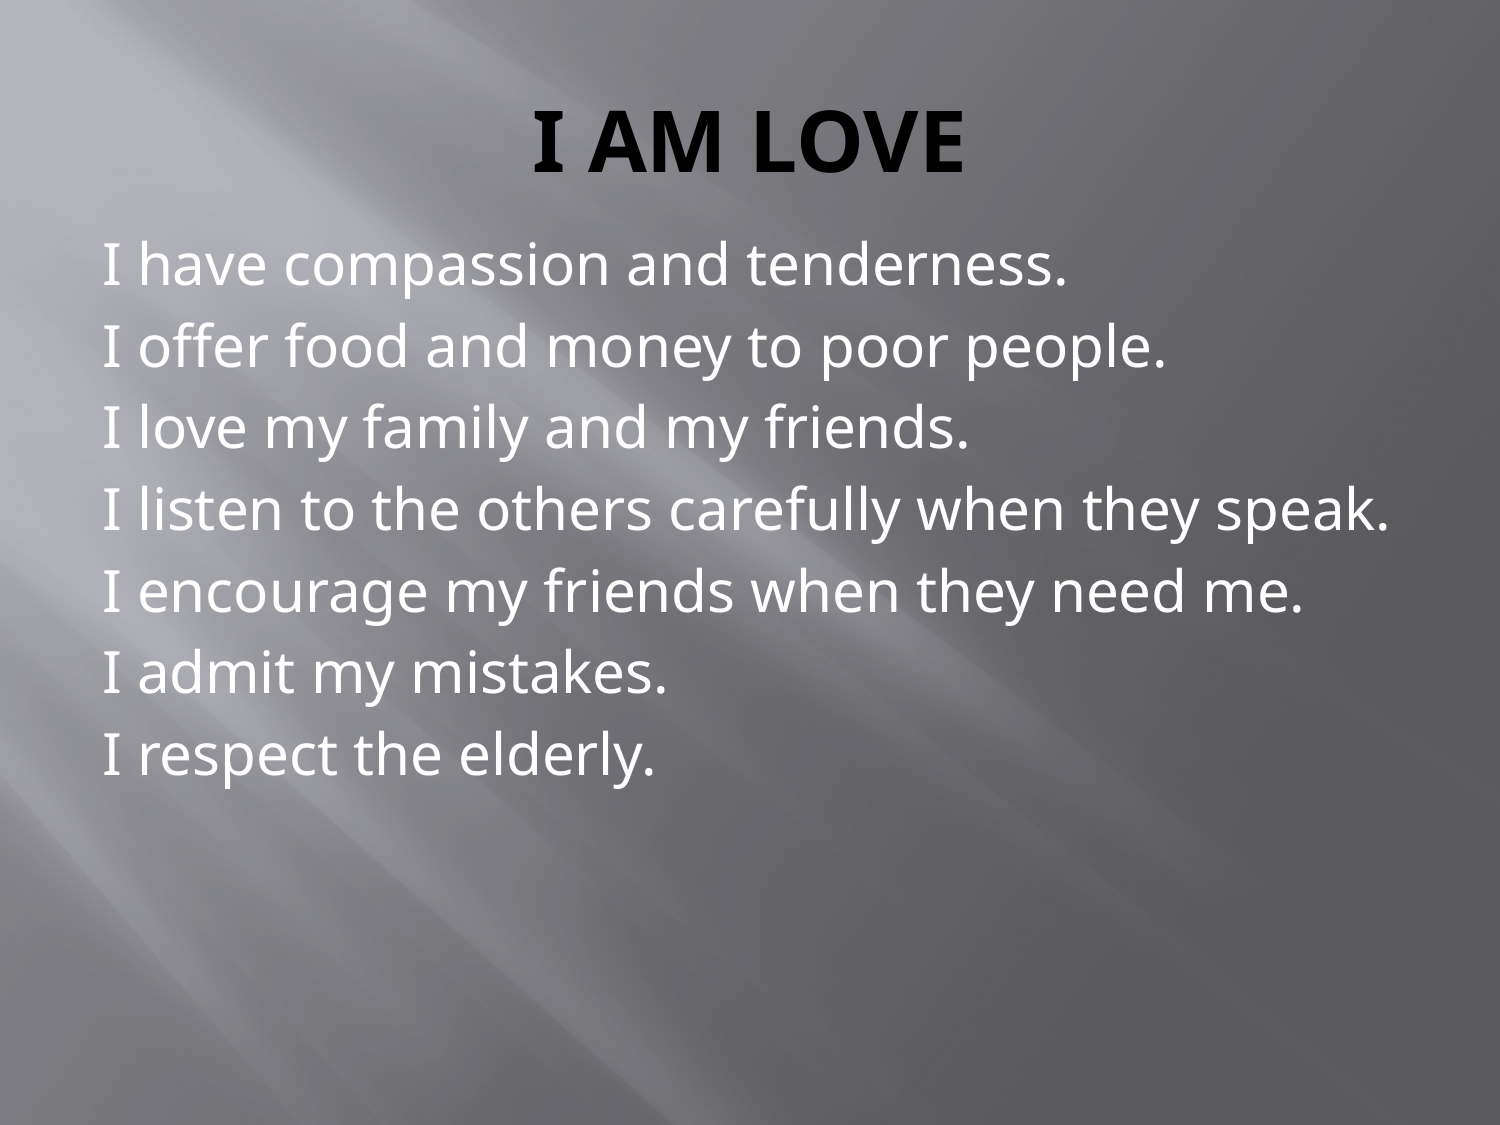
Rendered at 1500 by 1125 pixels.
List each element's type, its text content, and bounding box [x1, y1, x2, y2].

list I have compassion and tenderness. I offer food and money to poor people. I love my family and my friends. I listen to the others carefully when they speak. I encourage my friends when they need me. I admit my mistakes. I respect the elderly. [64, 219, 1436, 1125]
title I AM LOVE [75, 45, 1425, 219]
